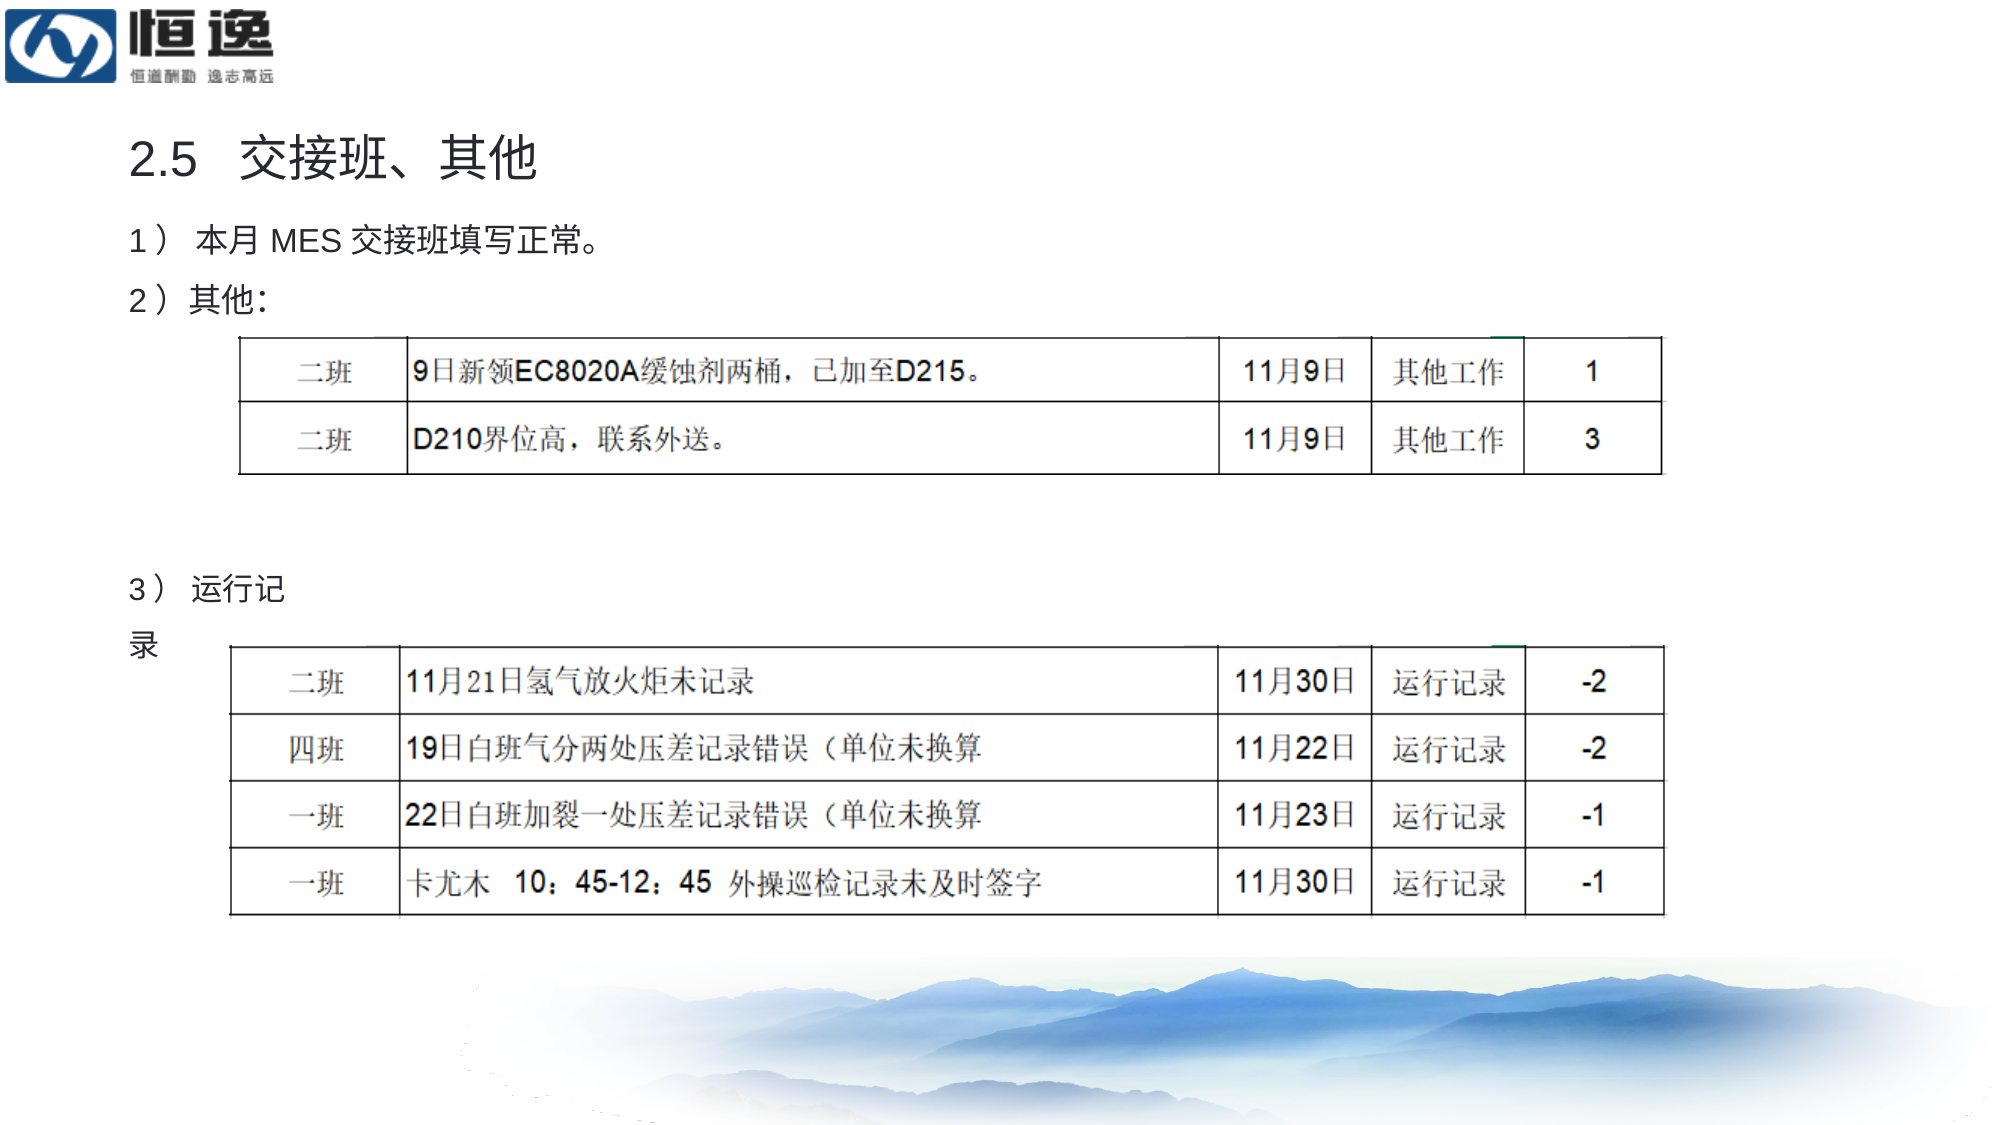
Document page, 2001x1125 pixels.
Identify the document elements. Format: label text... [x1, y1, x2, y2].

text_box 3） 运行记录 [113, 542, 327, 670]
text_box 1） 本月MES交接班填写正常。 2）其他： [113, 191, 1658, 326]
picture [459, 957, 1991, 1125]
picture [229, 645, 1668, 919]
picture [238, 336, 1667, 475]
text_box 2.5 交接班、其他 [113, 101, 1887, 195]
picture [5, 9, 277, 83]
